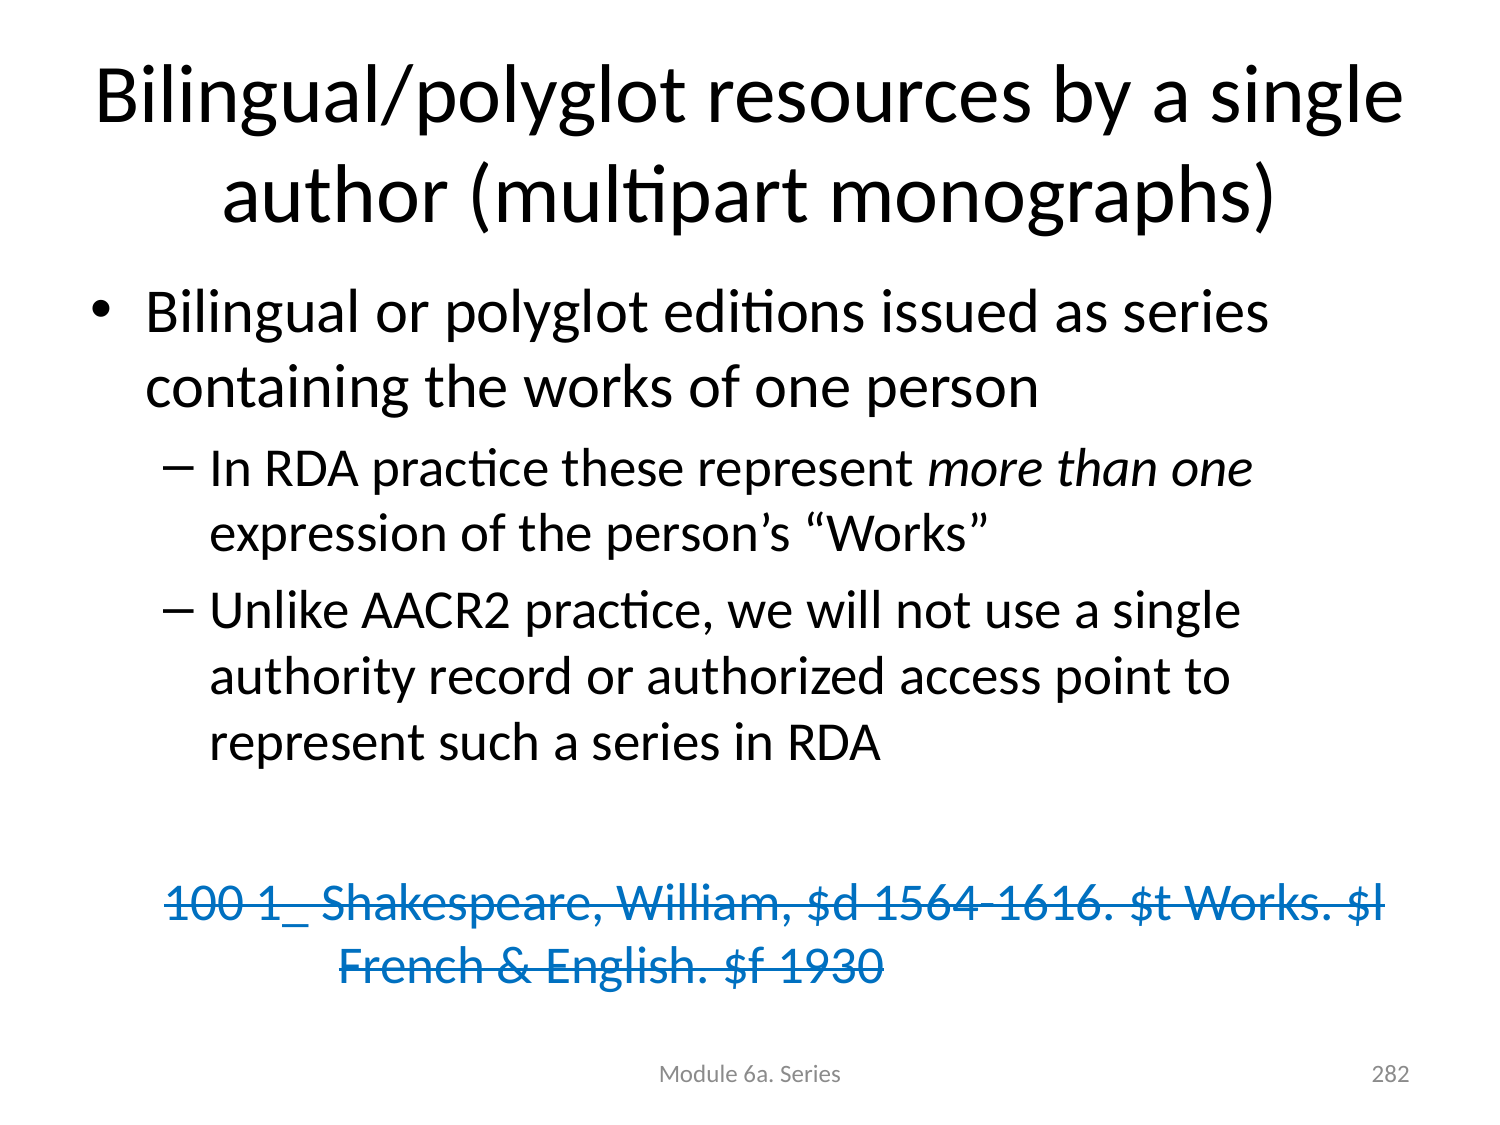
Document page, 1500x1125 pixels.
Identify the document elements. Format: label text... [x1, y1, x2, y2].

list Bilingual or polyglot editions issued as series containing the works of one person In RDA practice these represent more than one expression of the person’s “Works” Unlike AACR2 practice, we will not use a single authority record or authorized access point to represent such a series in RDA 100 1_ Shakespeare, William, $d 1564-1616. $t Works. $l French & English. $f 1930 [74, 262, 1426, 1006]
title Bilingual/polyglot resources by a single author (multipart monographs) [74, 44, 1426, 233]
footer Module 6a. Series [512, 1042, 988, 1103]
slide_number 282 [1074, 1042, 1425, 1103]
